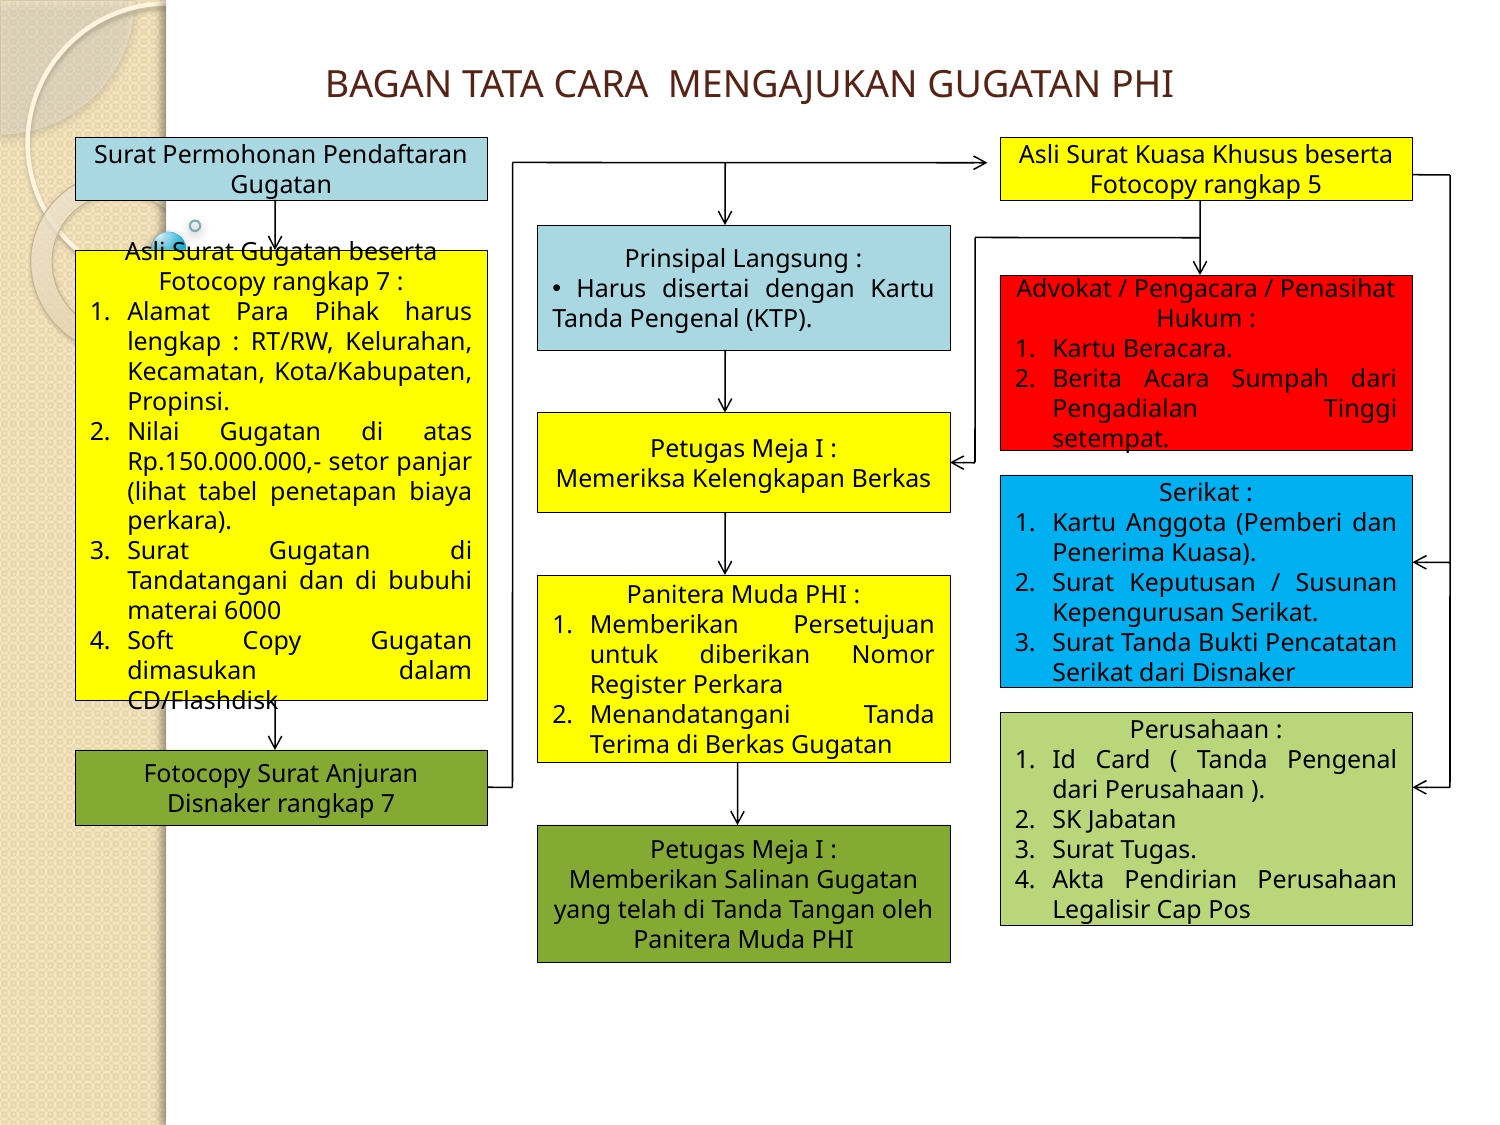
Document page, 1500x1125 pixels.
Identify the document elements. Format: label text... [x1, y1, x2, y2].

text_box Asli Surat Gugatan beserta Fotocopy rangkap 7 : Alamat Para Pihak harus lengkap : RT/RW, Kelurahan, Kecamatan, Kota/Kabupaten, Propinsi. Nilai Gugatan di atas Rp.150.000.000,- setor panjar (lihat tabel penetapan biaya perkara). Surat Gugatan di Tandatangani dan di bubuhi materai 6000 Soft Copy Gugatan dimasukan dalam CD/Flashdisk [73, 248, 490, 702]
text_box Fotocopy Surat Anjuran Disnaker rangkap 7 [73, 748, 490, 827]
text_box Prinsipal Langsung : Harus disertai dengan Kartu Tanda Pengenal (KTP). [535, 223, 952, 352]
text_box Perusahaan : Id Card ( Tanda Pengenal dari Perusahaan ). 2. SK Jabatan 3. Surat Tugas. 4. Akta Pendirian Perusahaan Legalisir Cap Pos [998, 710, 1415, 927]
text_box Petugas Meja I : Memberikan Salinan Gugatan yang telah di Tanda Tangan oleh Panitera Muda PHI [535, 823, 952, 964]
text_box Asli Surat Kuasa Khusus beserta Fotocopy rangkap 5 [998, 135, 1415, 202]
text_box Advokat / Pengacara / Penasihat Hukum : Kartu Beracara. Berita Acara Sumpah dari Pengadialan Tinggi setempat. [998, 273, 1415, 452]
text_box Petugas Meja I : Memeriksa Kelengkapan Berkas [535, 410, 952, 515]
text_box Serikat : Kartu Anggota (Pemberi dan Penerima Kuasa). Surat Keputusan / Susunan Kepengurusan Serikat. Surat Tanda Bukti Pencatatan Serikat dari Disnaker [998, 473, 1415, 689]
text_box Surat Permohonan Pendaftaran Gugatan [73, 135, 490, 202]
title BAGAN TATA CARA MENGAJUKAN GUGATAN PHI [112, 37, 1388, 113]
text_box Panitera Muda PHI : Memberikan Persetujuan untuk diberikan Nomor Register Perkara Menandatangani Tanda Terima di Berkas Gugatan [535, 573, 952, 765]
